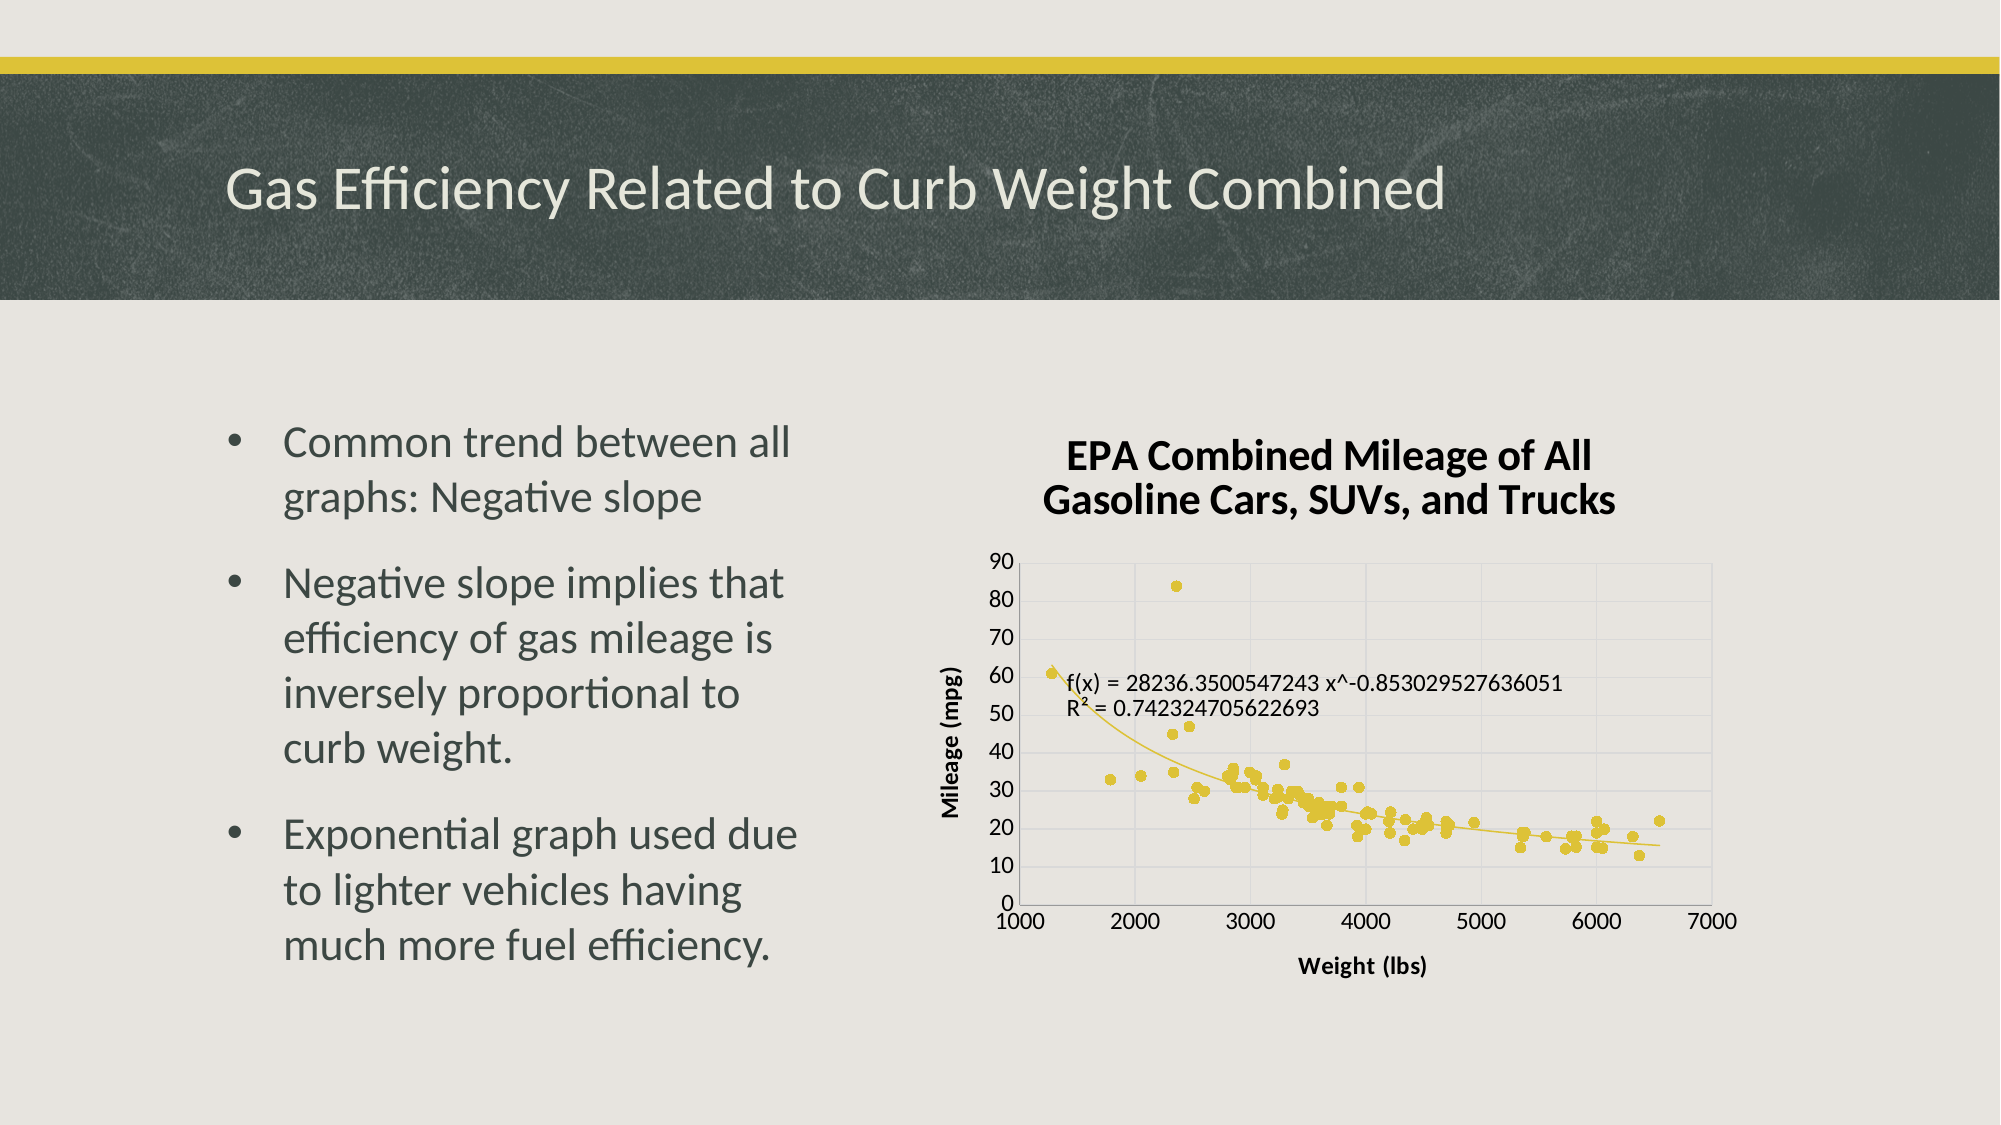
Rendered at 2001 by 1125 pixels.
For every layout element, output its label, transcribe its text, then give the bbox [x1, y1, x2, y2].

picture [0, 74, 2000, 300]
chart [905, 404, 1755, 1014]
list Common trend between all graphs: Negative slope Negative slope implies that efficiency of gas mileage is inversely proportional to curb weight. Exponential graph used due to lighter vehicles having much more fuel efficiency. [211, 404, 841, 1014]
title Gas Efficiency Related to Curb Weight Combined [210, 76, 1790, 300]
